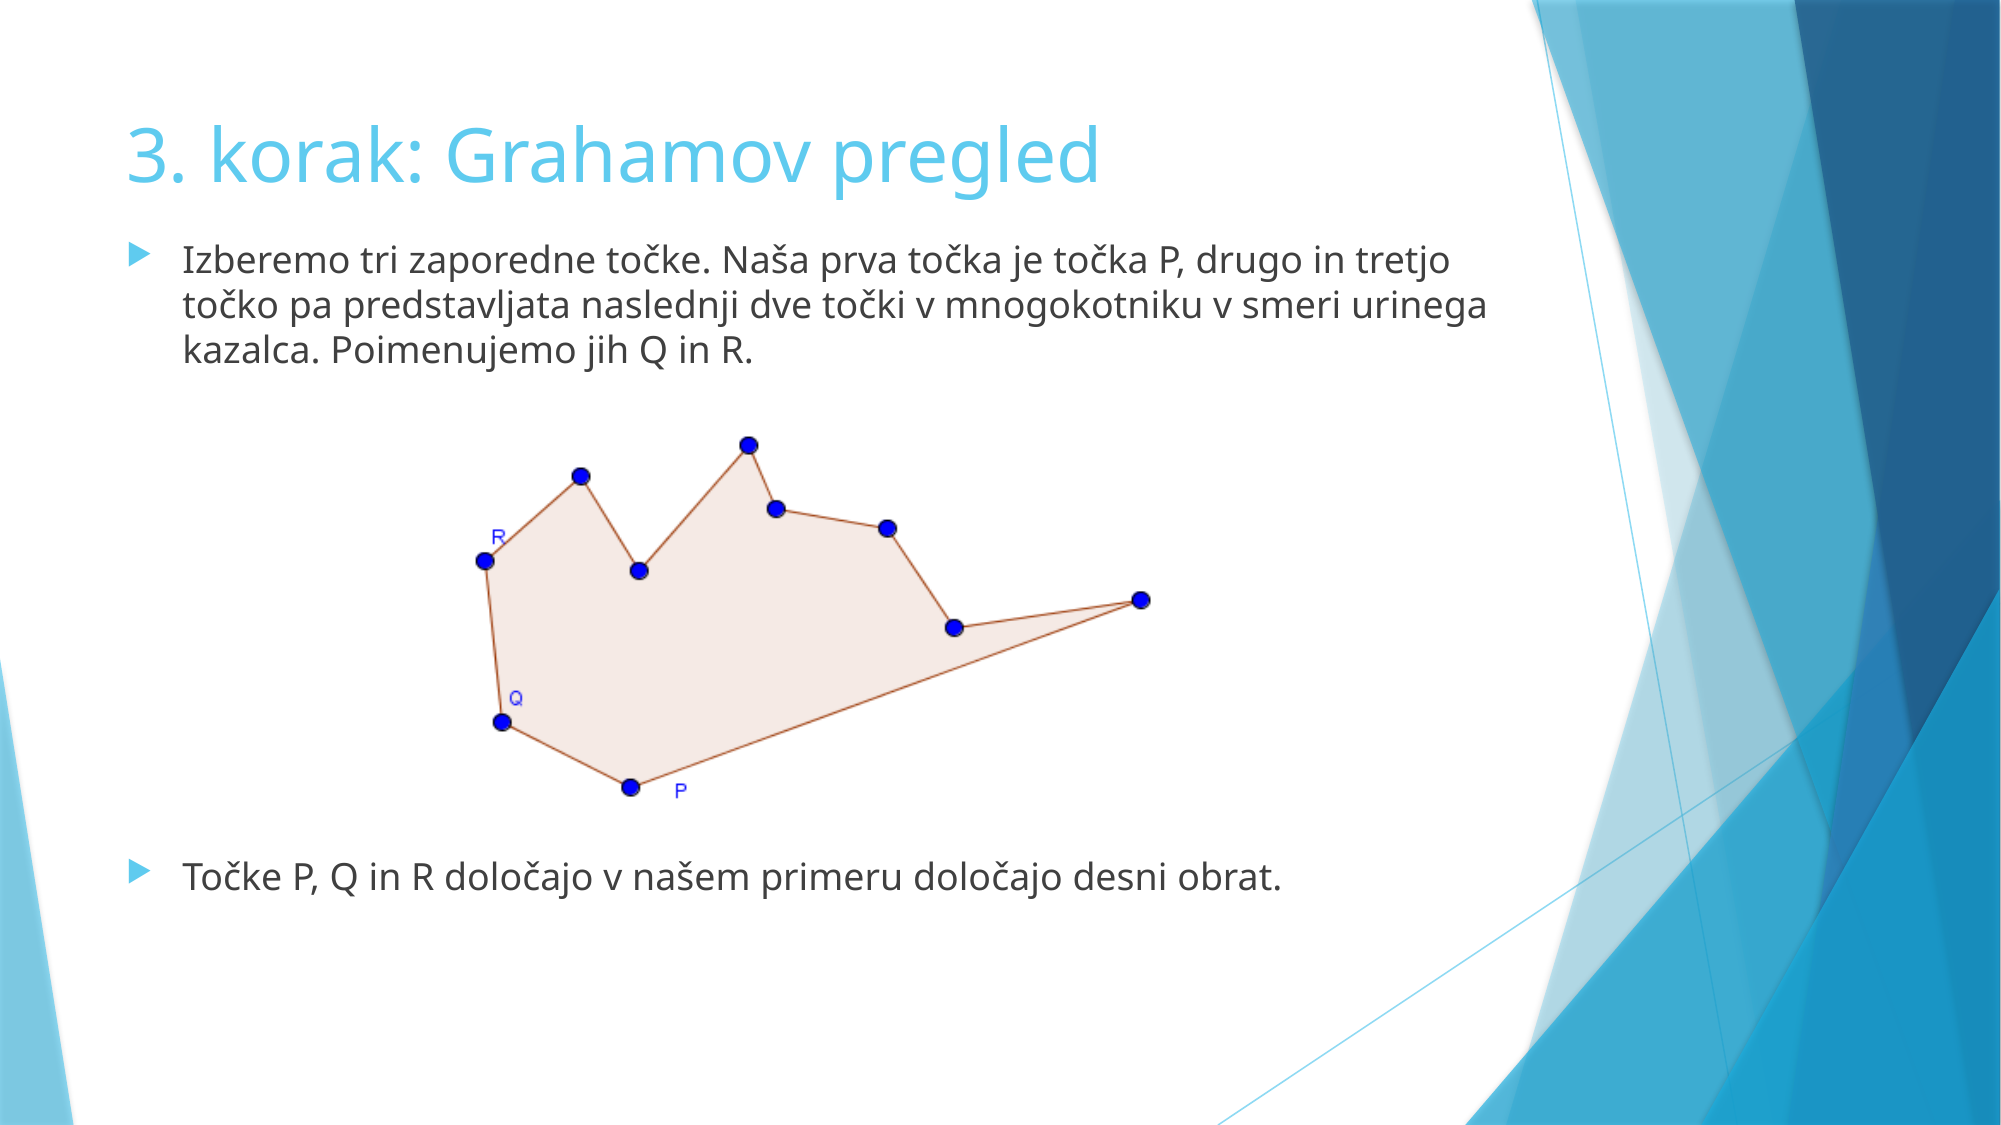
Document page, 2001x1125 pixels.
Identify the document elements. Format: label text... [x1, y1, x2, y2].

list Izberemo tri zaporedne točke. Naša prva točka je točka P, drugo in tretjo točko pa predstavljata naslednji dve točki v mnogokotniku v smeri urinega kazalca. Poimenujemo jih Q in R. Točke P, Q in R določajo v našem primeru določajo desni obrat. [111, 228, 1522, 992]
picture [453, 414, 1179, 840]
title 3. korak: Grahamov pregled [111, 99, 1522, 228]
